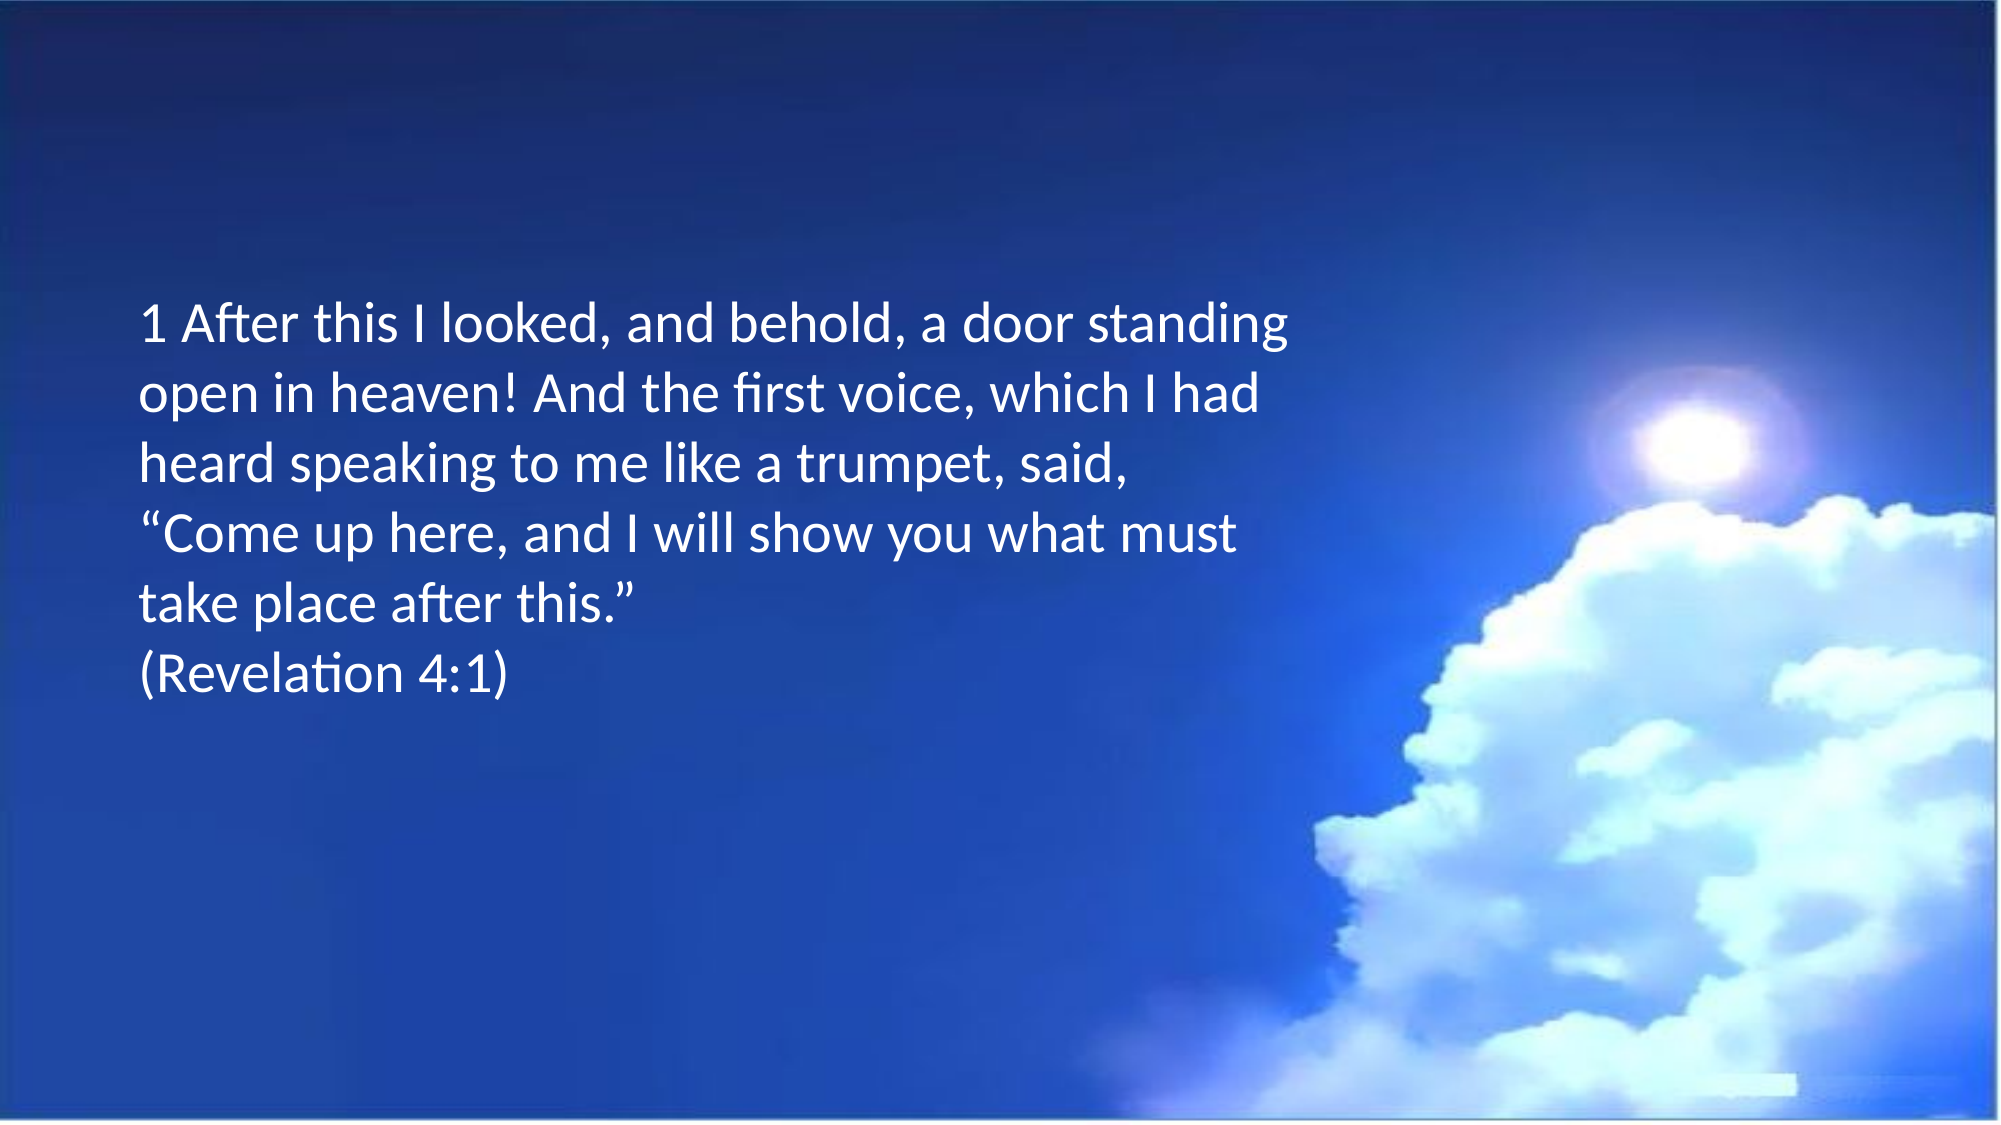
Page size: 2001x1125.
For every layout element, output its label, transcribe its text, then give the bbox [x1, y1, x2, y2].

picture [0, 0, 2001, 1125]
text_box 1 After this I looked, and behold, a door standing open in heaven! And the first voice, which I had heard speaking to me like a trumpet, said, “Come up here, and I will show you what must take place after this.” (Revelation 4:1) [124, 276, 1305, 712]
